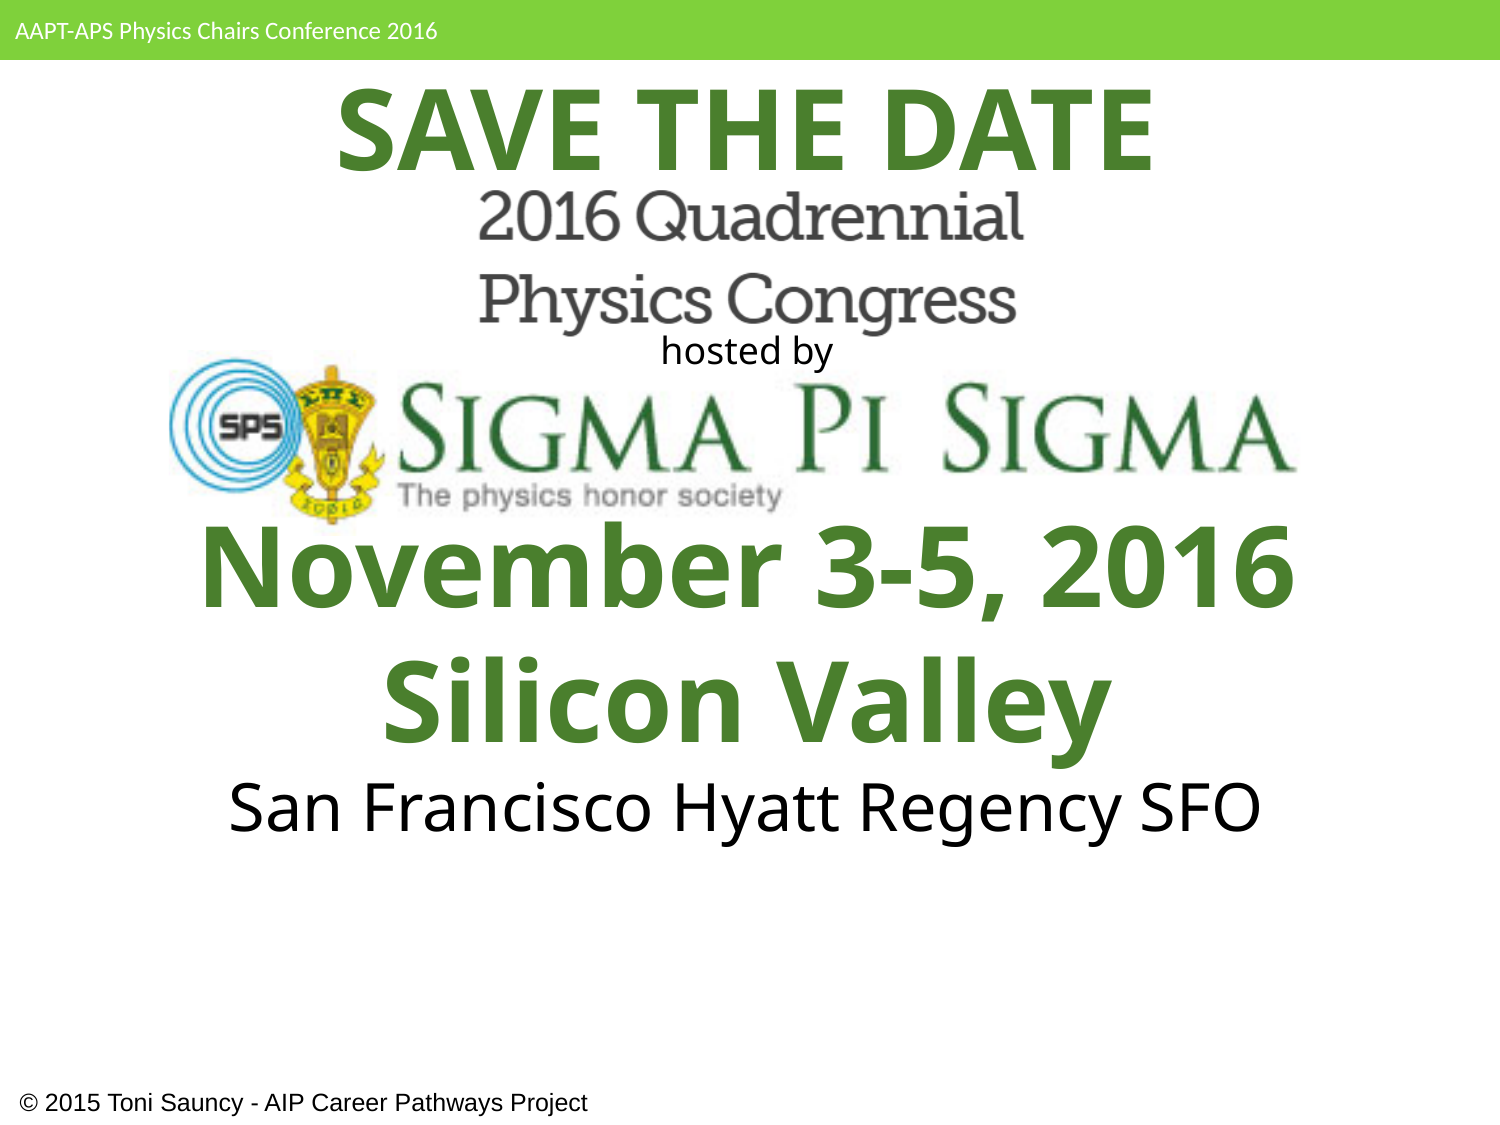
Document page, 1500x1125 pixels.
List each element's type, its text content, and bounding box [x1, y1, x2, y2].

slide_number AAPT-APS Physics Chairs Conference 2016 [0, 0, 650, 60]
text_box SAVE THE DATE [40, 49, 1453, 200]
picture [168, 180, 1326, 537]
text_box © 2015 Toni Sauncy - AIP Career Pathways Project [0, 1079, 1388, 1125]
text_box November 3-5, 2016 Silicon Valley San Francisco Hyatt Regency SFO [40, 487, 1453, 853]
